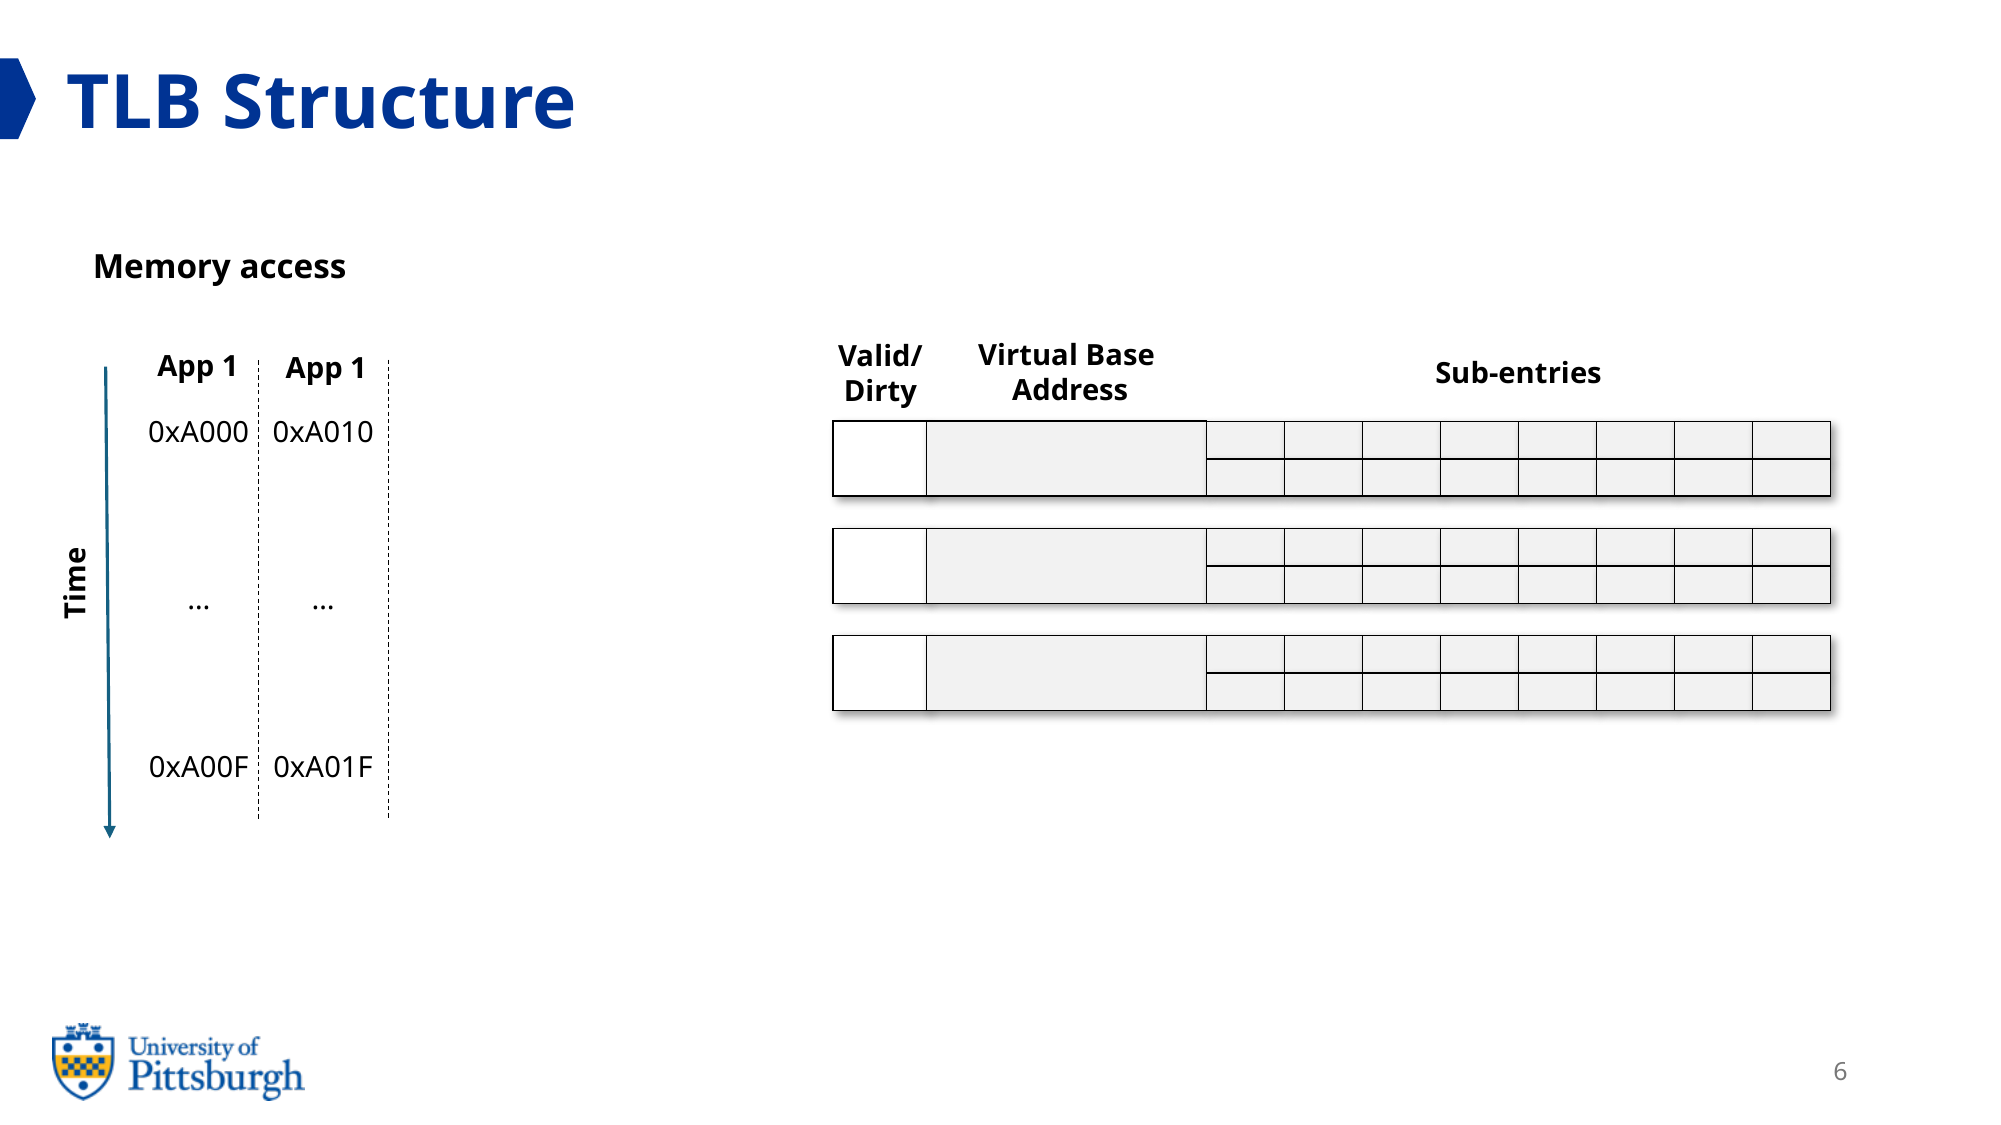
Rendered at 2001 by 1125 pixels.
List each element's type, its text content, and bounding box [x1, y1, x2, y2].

text_box [1595, 634, 1673, 670]
text_box [1595, 564, 1673, 605]
text_box [1673, 457, 1751, 498]
text_box [1361, 564, 1439, 605]
text_box [1205, 420, 1283, 457]
text_box [1673, 527, 1751, 563]
text_box [1361, 420, 1439, 456]
text_box [0, 58, 36, 140]
text_box [1673, 420, 1751, 456]
text_box App 1 [270, 341, 382, 392]
text_box [1361, 672, 1439, 712]
text_box [1517, 672, 1595, 712]
text_box Memory access [78, 237, 362, 293]
text_box [1439, 457, 1517, 498]
text_box [1283, 457, 1361, 498]
text_box [1751, 564, 1832, 605]
text_box [1205, 527, 1283, 564]
text_box [1283, 564, 1361, 605]
text_box Time [48, 473, 99, 694]
text_box TLB Structure [52, 45, 1937, 151]
text_box [1205, 672, 1283, 712]
text_box [1283, 420, 1361, 456]
text_box [832, 420, 925, 498]
text_box Valid/ Dirty [797, 329, 964, 415]
text_box [1361, 457, 1439, 498]
text_box [1517, 420, 1595, 456]
text_box 0xA010 … 0xA01F [389, 398, 393, 791]
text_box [105, 366, 111, 839]
text_box [832, 634, 925, 712]
text_box 0xA01 [925, 527, 1205, 605]
slide_number 6 [1412, 1042, 1863, 1103]
text_box App 1 [142, 340, 254, 390]
text_box [1439, 527, 1517, 563]
text_box [1361, 527, 1439, 563]
text_box [1517, 564, 1595, 605]
text_box [1673, 634, 1751, 670]
picture [51, 1022, 305, 1102]
text_box [1595, 672, 1673, 712]
text_box [832, 527, 925, 605]
text_box [1517, 634, 1595, 670]
text_box [1205, 634, 1283, 672]
text_box [1439, 634, 1517, 670]
text_box [1283, 672, 1361, 712]
text_box [1751, 457, 1832, 498]
text_box [1205, 457, 1283, 498]
text_box [1595, 457, 1673, 498]
text_box 0xA000 … 0xA00F [129, 398, 254, 791]
text_box Virtual Base Address [964, 329, 1242, 414]
text_box 0xB00 [925, 634, 1205, 712]
text_box [1517, 457, 1595, 498]
text_box [1439, 564, 1517, 605]
text_box [1673, 564, 1751, 605]
text_box [1439, 672, 1517, 712]
text_box [1439, 420, 1517, 456]
text_box [1751, 420, 1832, 456]
text_box [1283, 634, 1361, 670]
text_box [1751, 634, 1832, 670]
text_box 0xA010 … 0xA01F [259, 398, 387, 791]
text_box [1751, 672, 1832, 712]
text_box [1361, 634, 1439, 670]
text_box [1283, 527, 1361, 563]
text_box [1751, 527, 1832, 563]
text_box [1205, 564, 1283, 605]
text_box [1673, 672, 1751, 712]
text_box 0xA00 [925, 420, 1205, 498]
text_box [1595, 527, 1673, 563]
text_box Sub-entries [1343, 346, 1694, 397]
text_box [1517, 527, 1595, 563]
text_box [1595, 420, 1673, 456]
